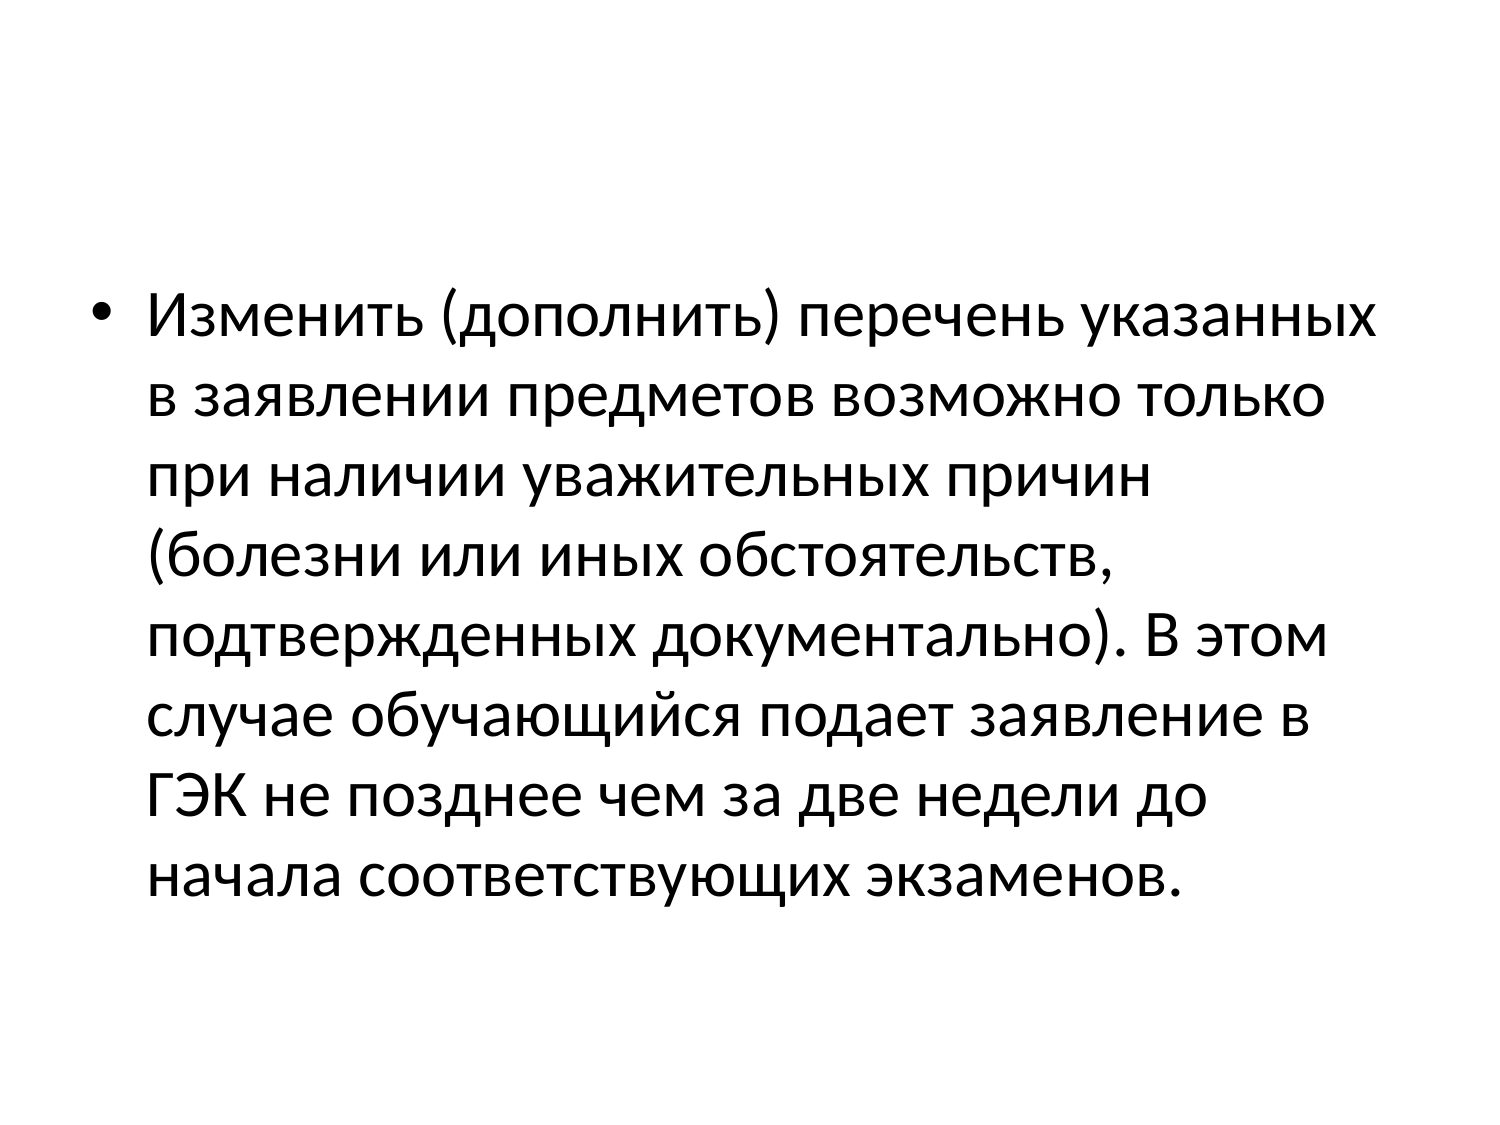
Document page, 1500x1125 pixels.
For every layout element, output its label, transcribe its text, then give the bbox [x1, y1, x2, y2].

list Изменить (дополнить) перечень указанных в заявлении предметов возможно только при наличии уважительных причин (болезни или иных обстоятельств, подтвержденных документально). В этом случае обучающийся подает заявление в ГЭК не позднее чем за две недели до начала соответствующих экзаменов. [75, 262, 1425, 1005]
